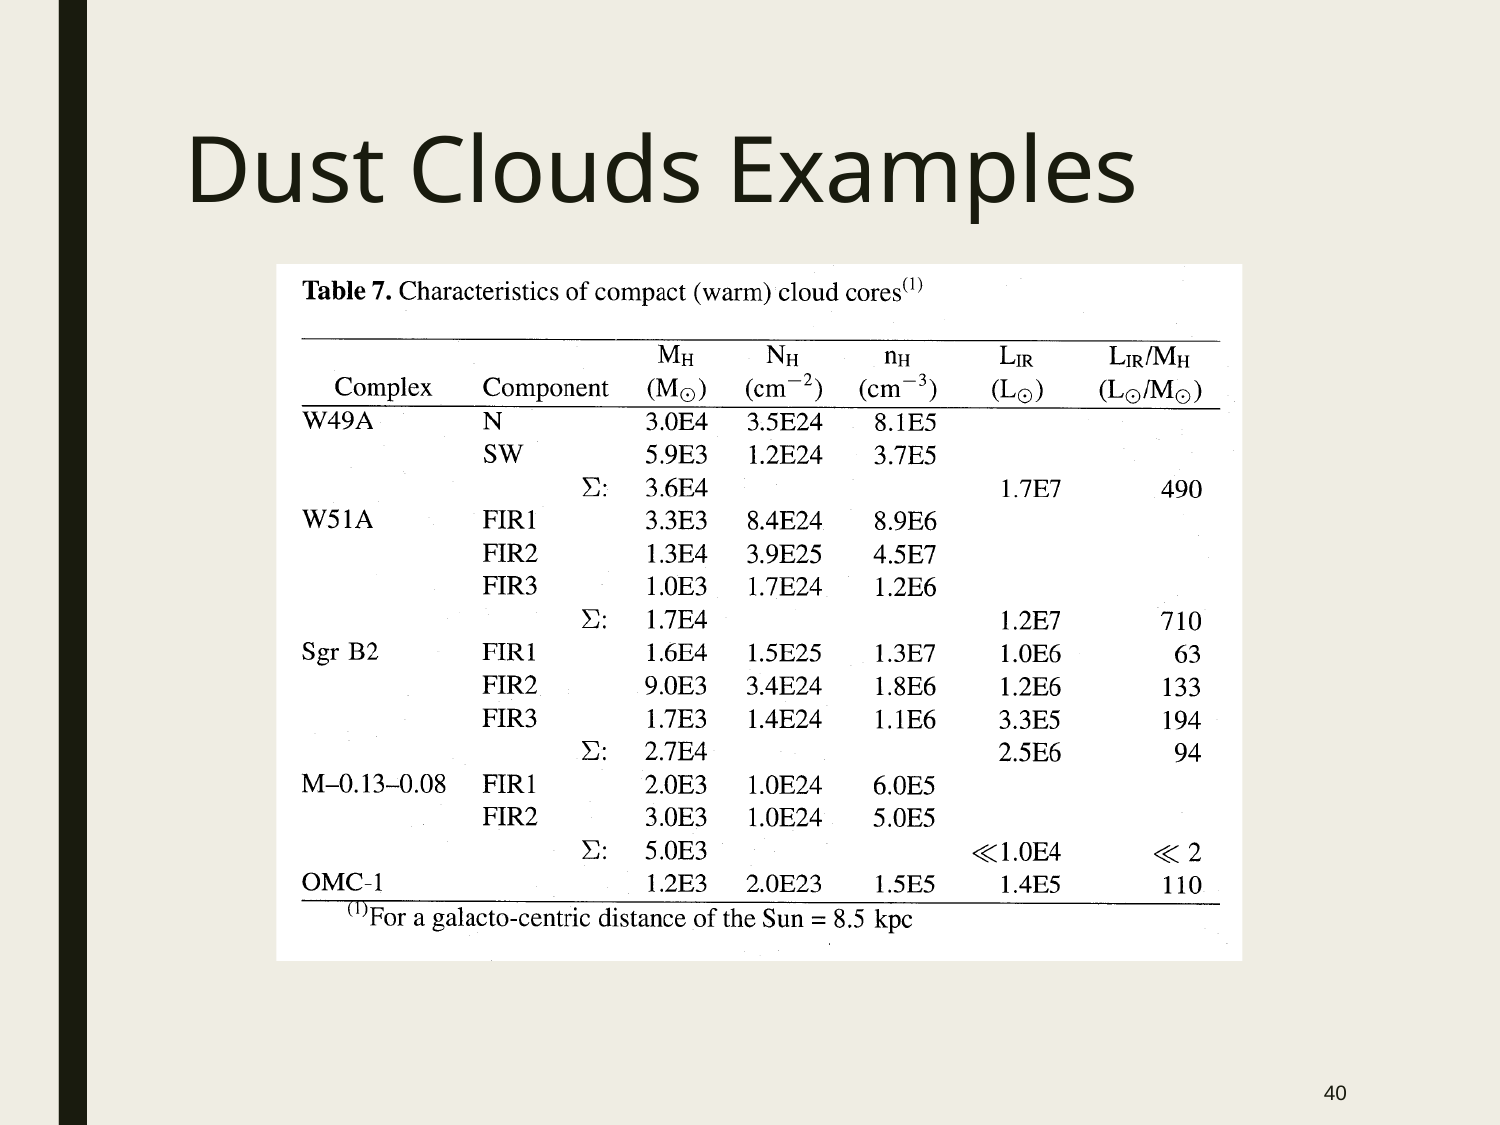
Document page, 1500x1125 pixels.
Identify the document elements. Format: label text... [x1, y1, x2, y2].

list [276, 264, 1243, 961]
list Dust Clouds Examples [169, 112, 1352, 245]
slide_number 40 [1165, 1058, 1362, 1125]
